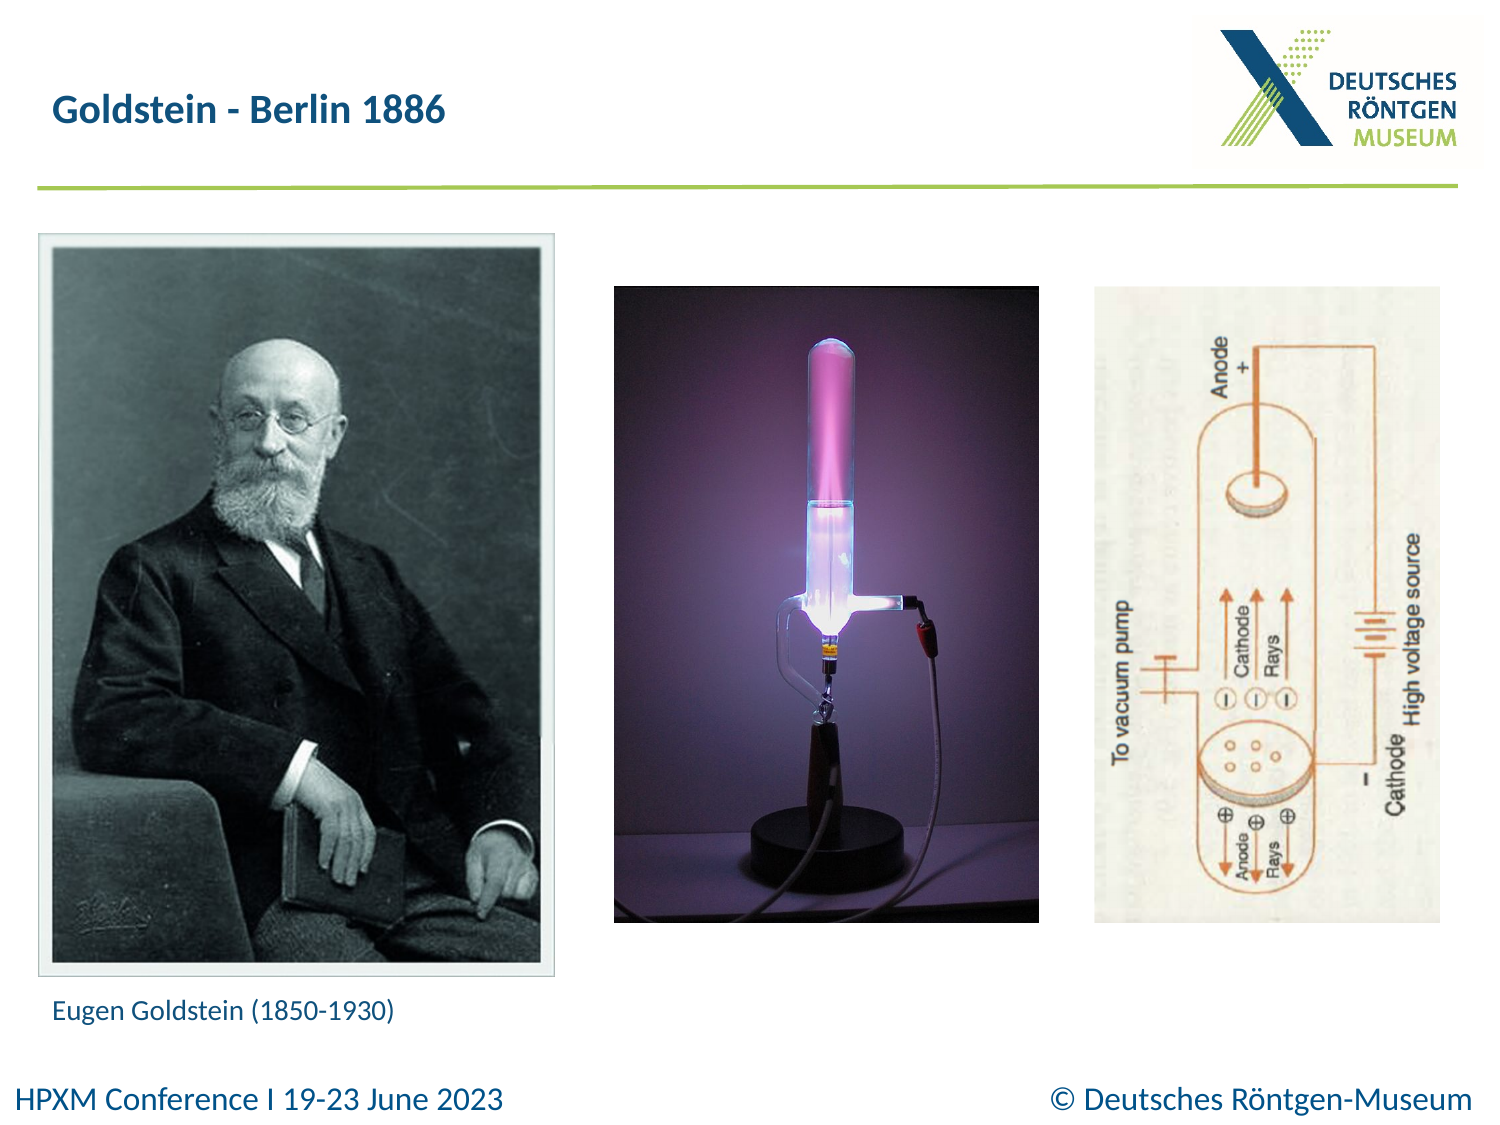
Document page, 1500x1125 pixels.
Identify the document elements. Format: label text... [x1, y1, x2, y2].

picture [614, 286, 1500, 923]
text_box HPXM Conference I 19-23 June 2023 [0, 1069, 732, 1125]
picture [38, 233, 555, 977]
text_box © Deutsches Röntgen-Museum [1033, 1069, 1500, 1125]
picture [1192, 15, 1484, 169]
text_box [37, 185, 1458, 189]
text_box Goldstein - Berlin 1886 [37, 74, 757, 140]
text_box Eugen Goldstein (1850-1930) [37, 983, 535, 1069]
